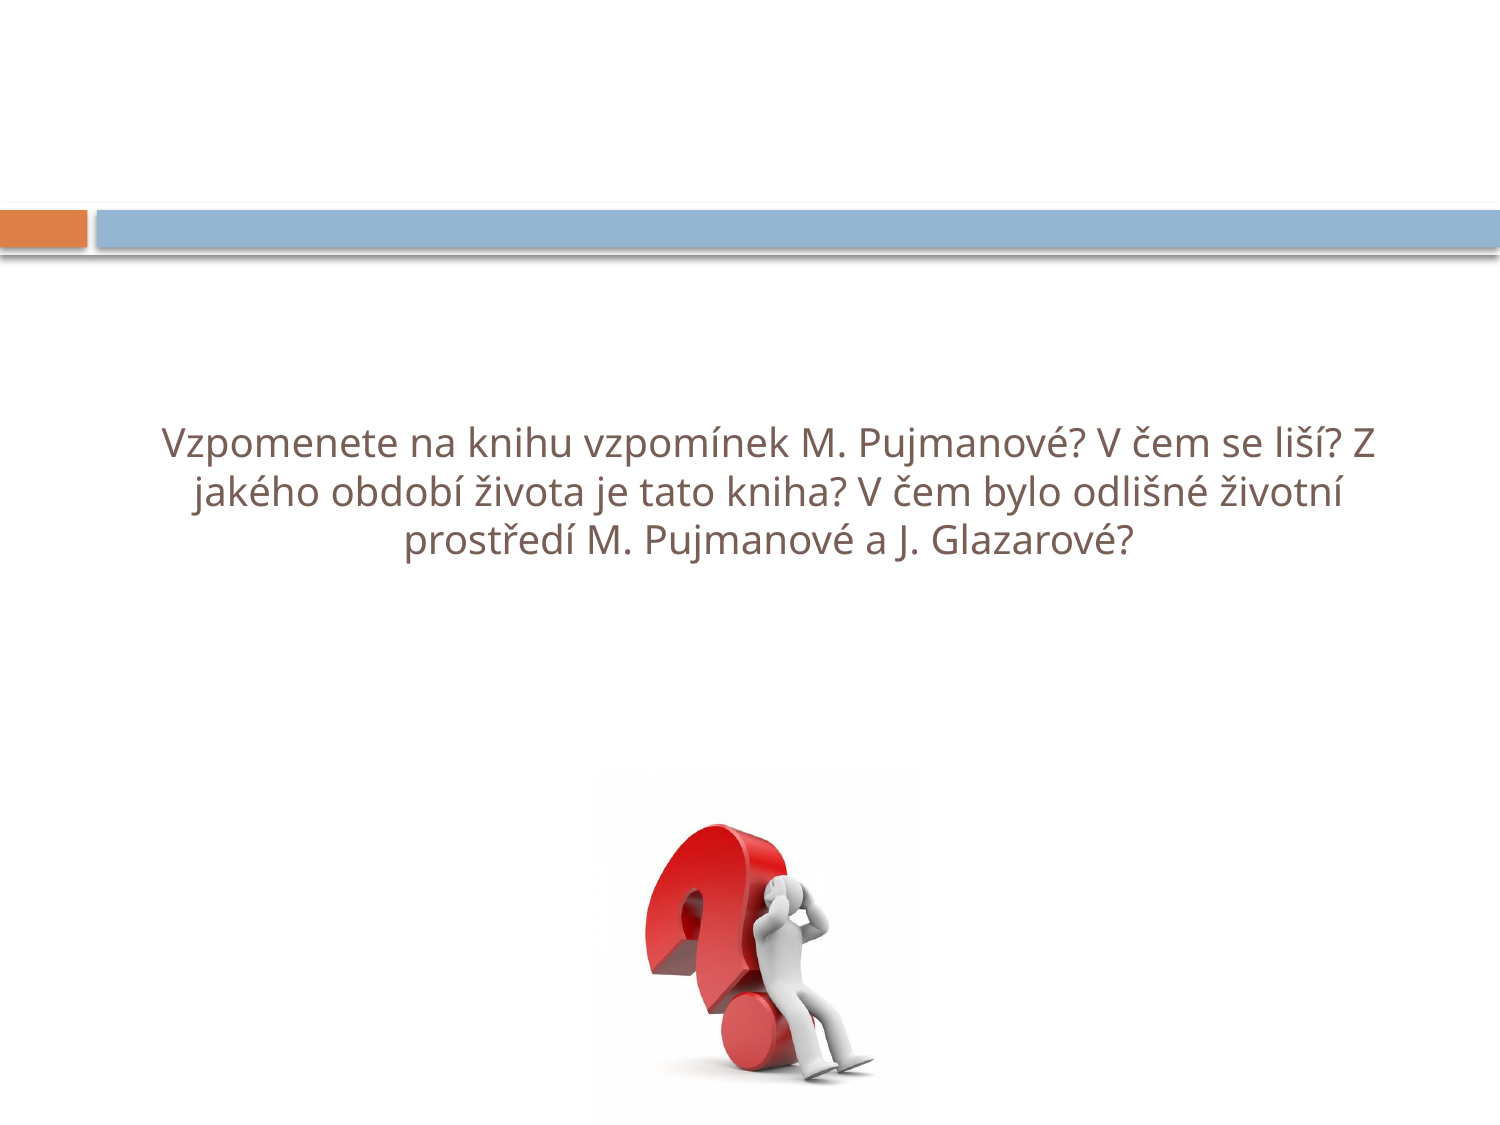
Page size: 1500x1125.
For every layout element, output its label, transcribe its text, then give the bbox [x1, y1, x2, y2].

picture [596, 772, 919, 1125]
title Vzpomenete na knihu vzpomínek M. Pujmanové? V čem se liší? Z jakého období života je tato kniha? V čem bylo odlišné životní prostředí M. Pujmanové a J. Glazarové? [100, 408, 1438, 572]
